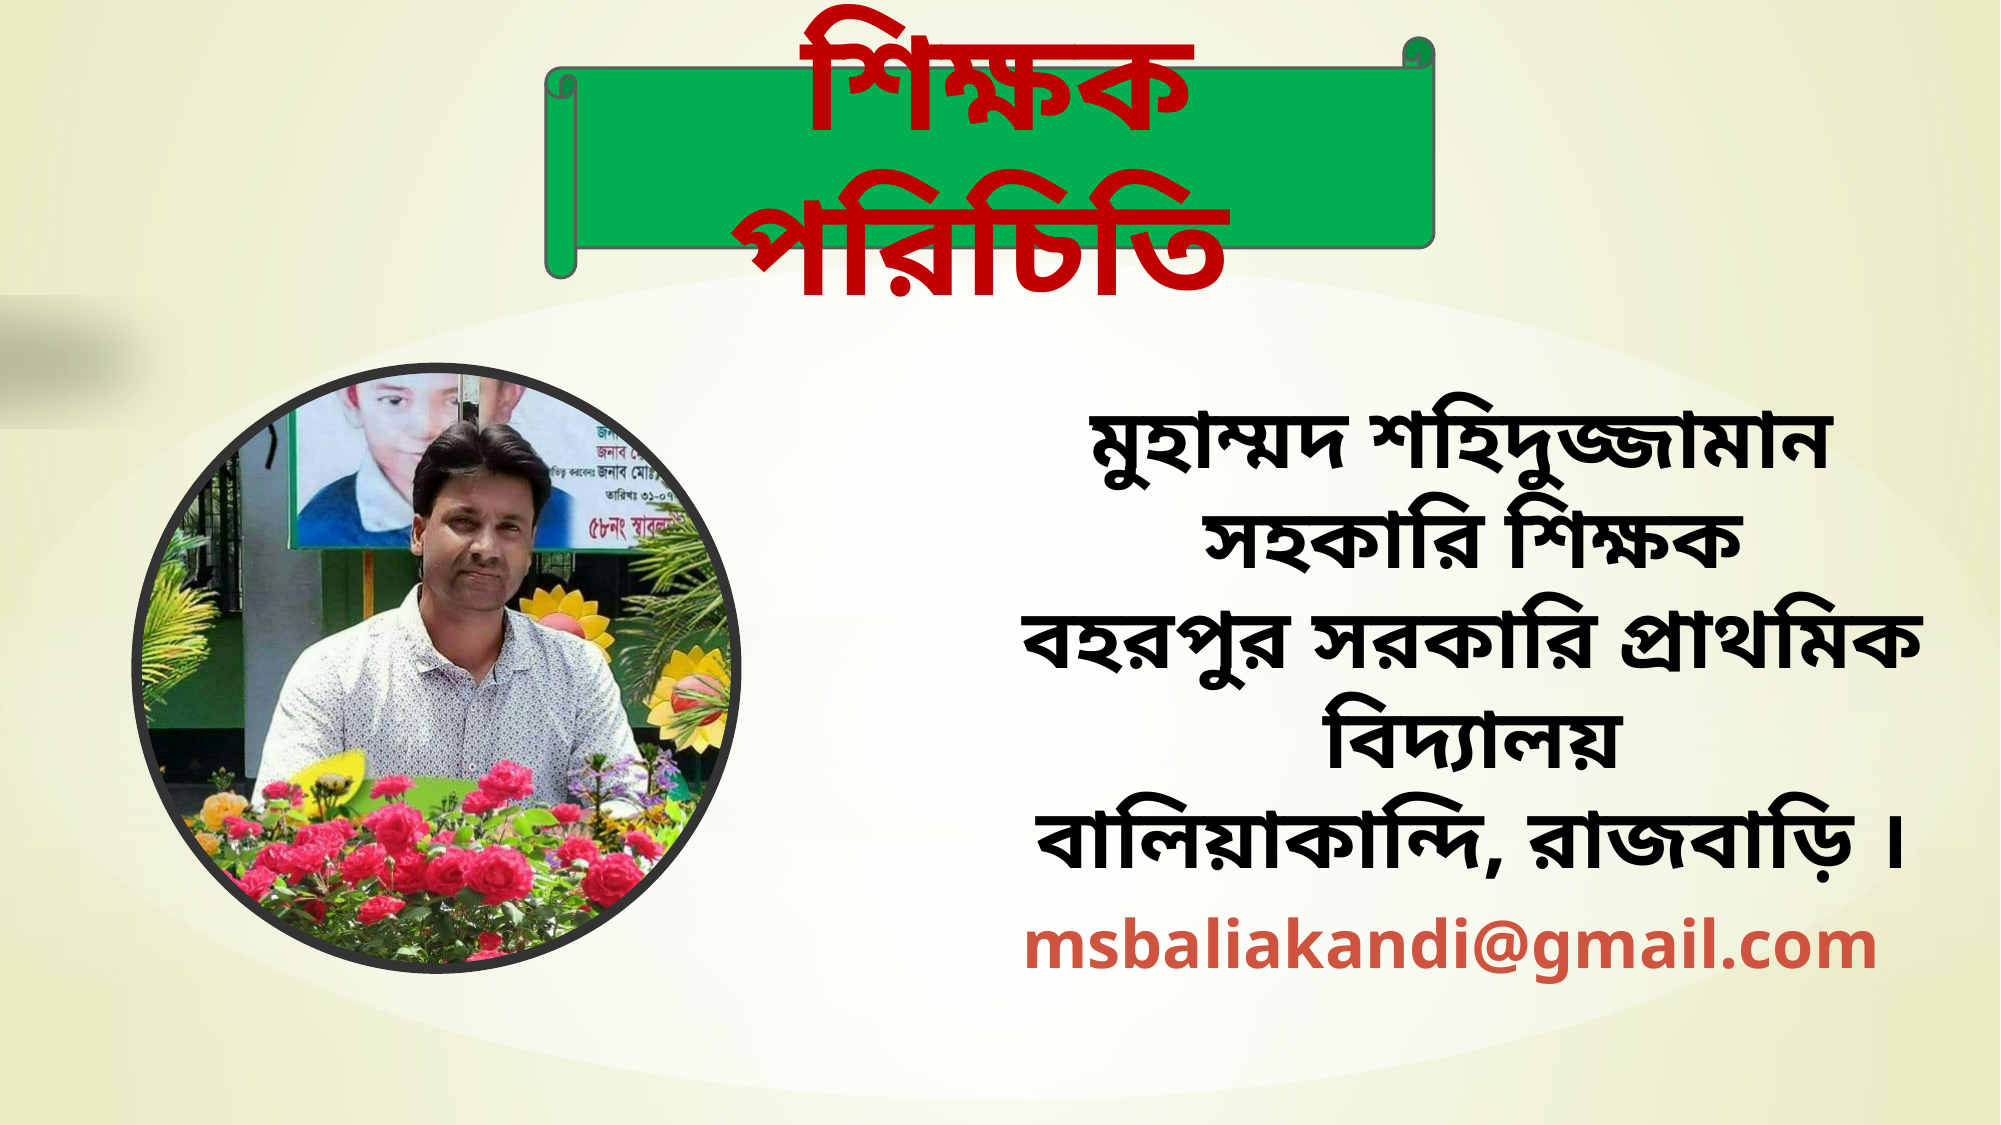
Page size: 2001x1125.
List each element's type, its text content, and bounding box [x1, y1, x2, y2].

picture [136, 367, 737, 970]
text_box মুহাম্মদ শহিদুজ্জামান সহকারি শিক্ষক বহরপুর সরকারি প্রাথমিক বিদ্যালয় বালিয়াকান্দি, রাজবাড়ি । msbaliakandi@gmail.com [989, 377, 1956, 993]
text_box শিক্ষক পরিচিতি [544, 36, 1436, 280]
